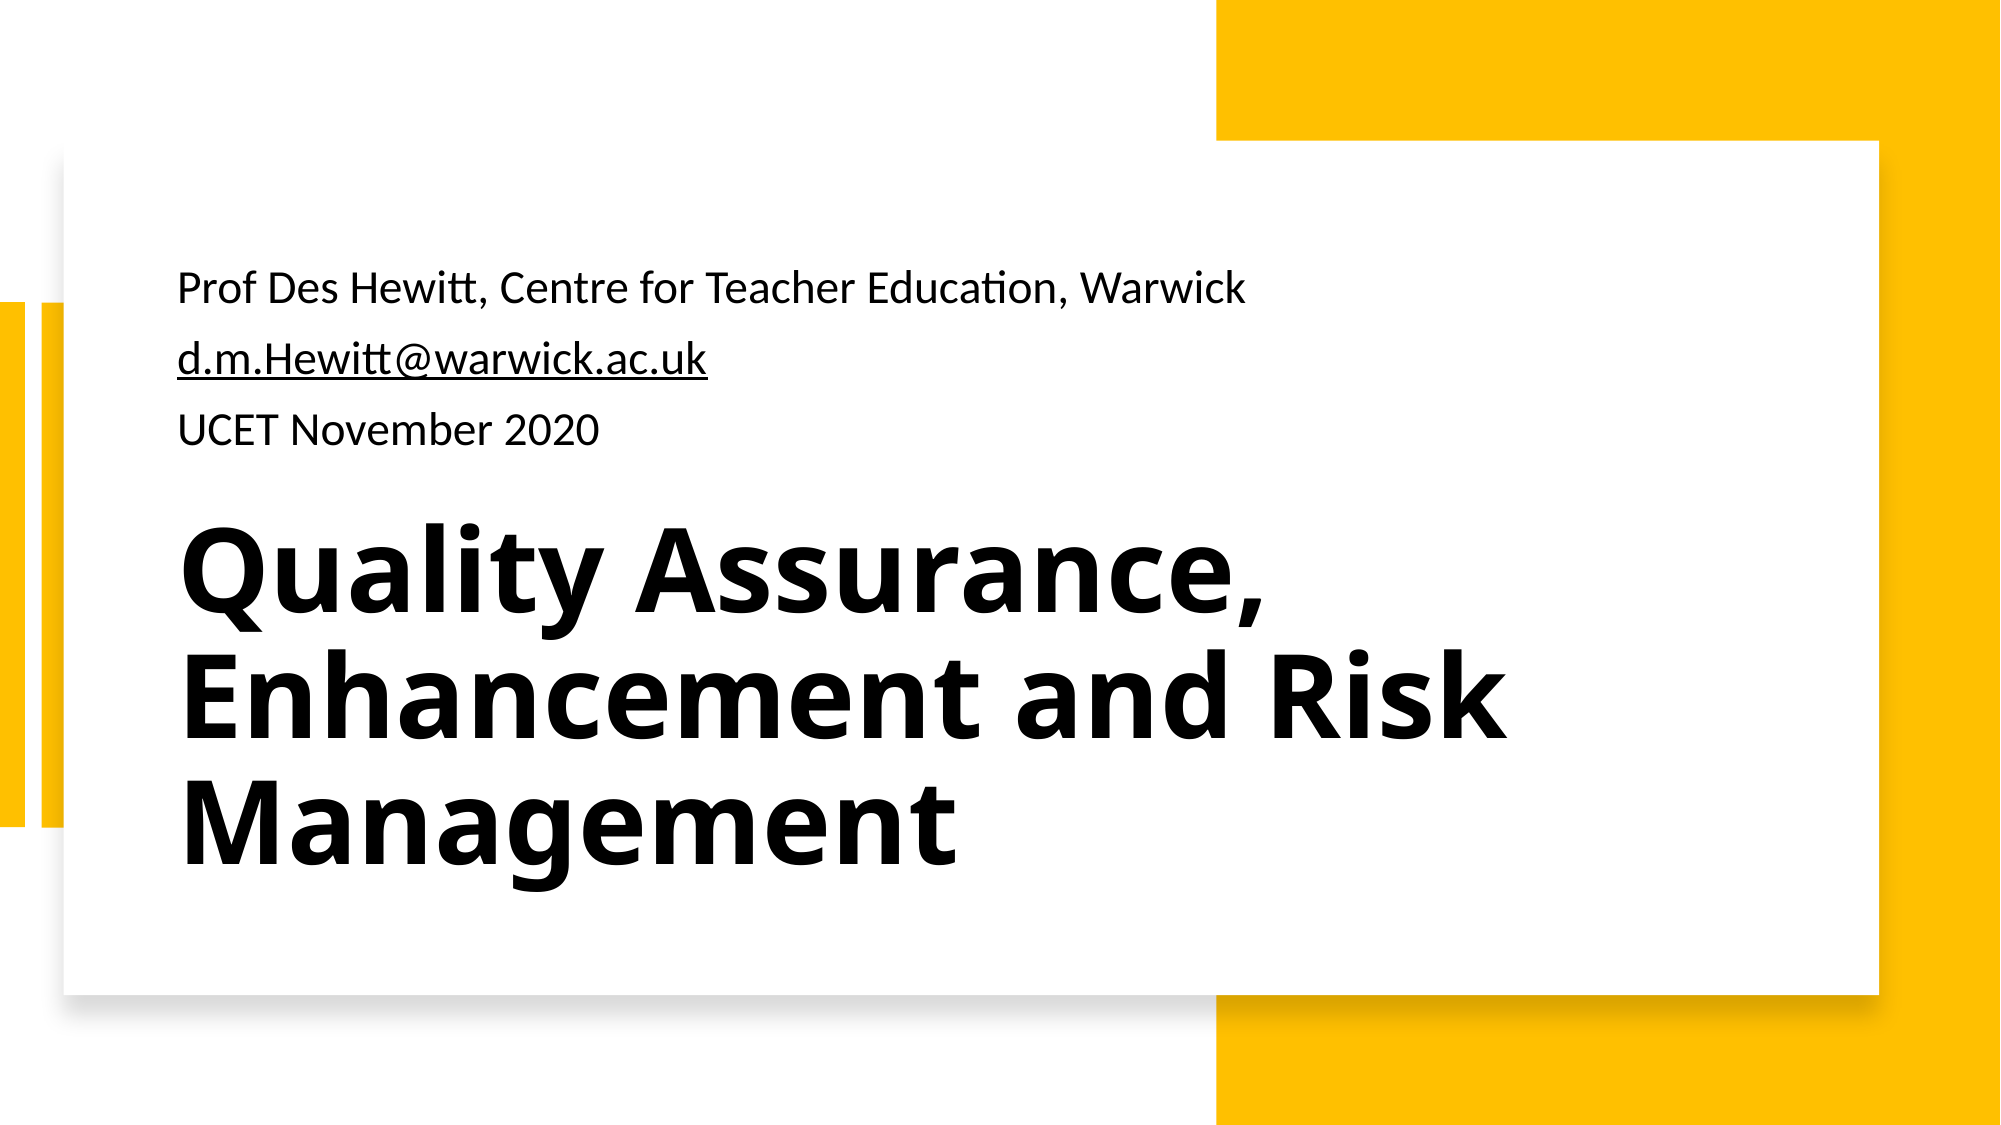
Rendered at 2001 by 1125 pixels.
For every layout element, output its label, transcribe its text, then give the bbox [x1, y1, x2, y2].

text_box [0, 301, 26, 828]
title Quality Assurance, Enhancement and Risk Management [162, 503, 1788, 929]
list Prof Des Hewitt, Centre for Teacher Education, Warwick d.m.Hewitt@warwick.ac.uk UCET November 2020 [162, 254, 1788, 465]
text_box [41, 302, 53, 829]
text_box [0, 0, 1215, 1125]
text_box [63, 140, 1880, 996]
text_box [1215, 0, 2000, 1125]
